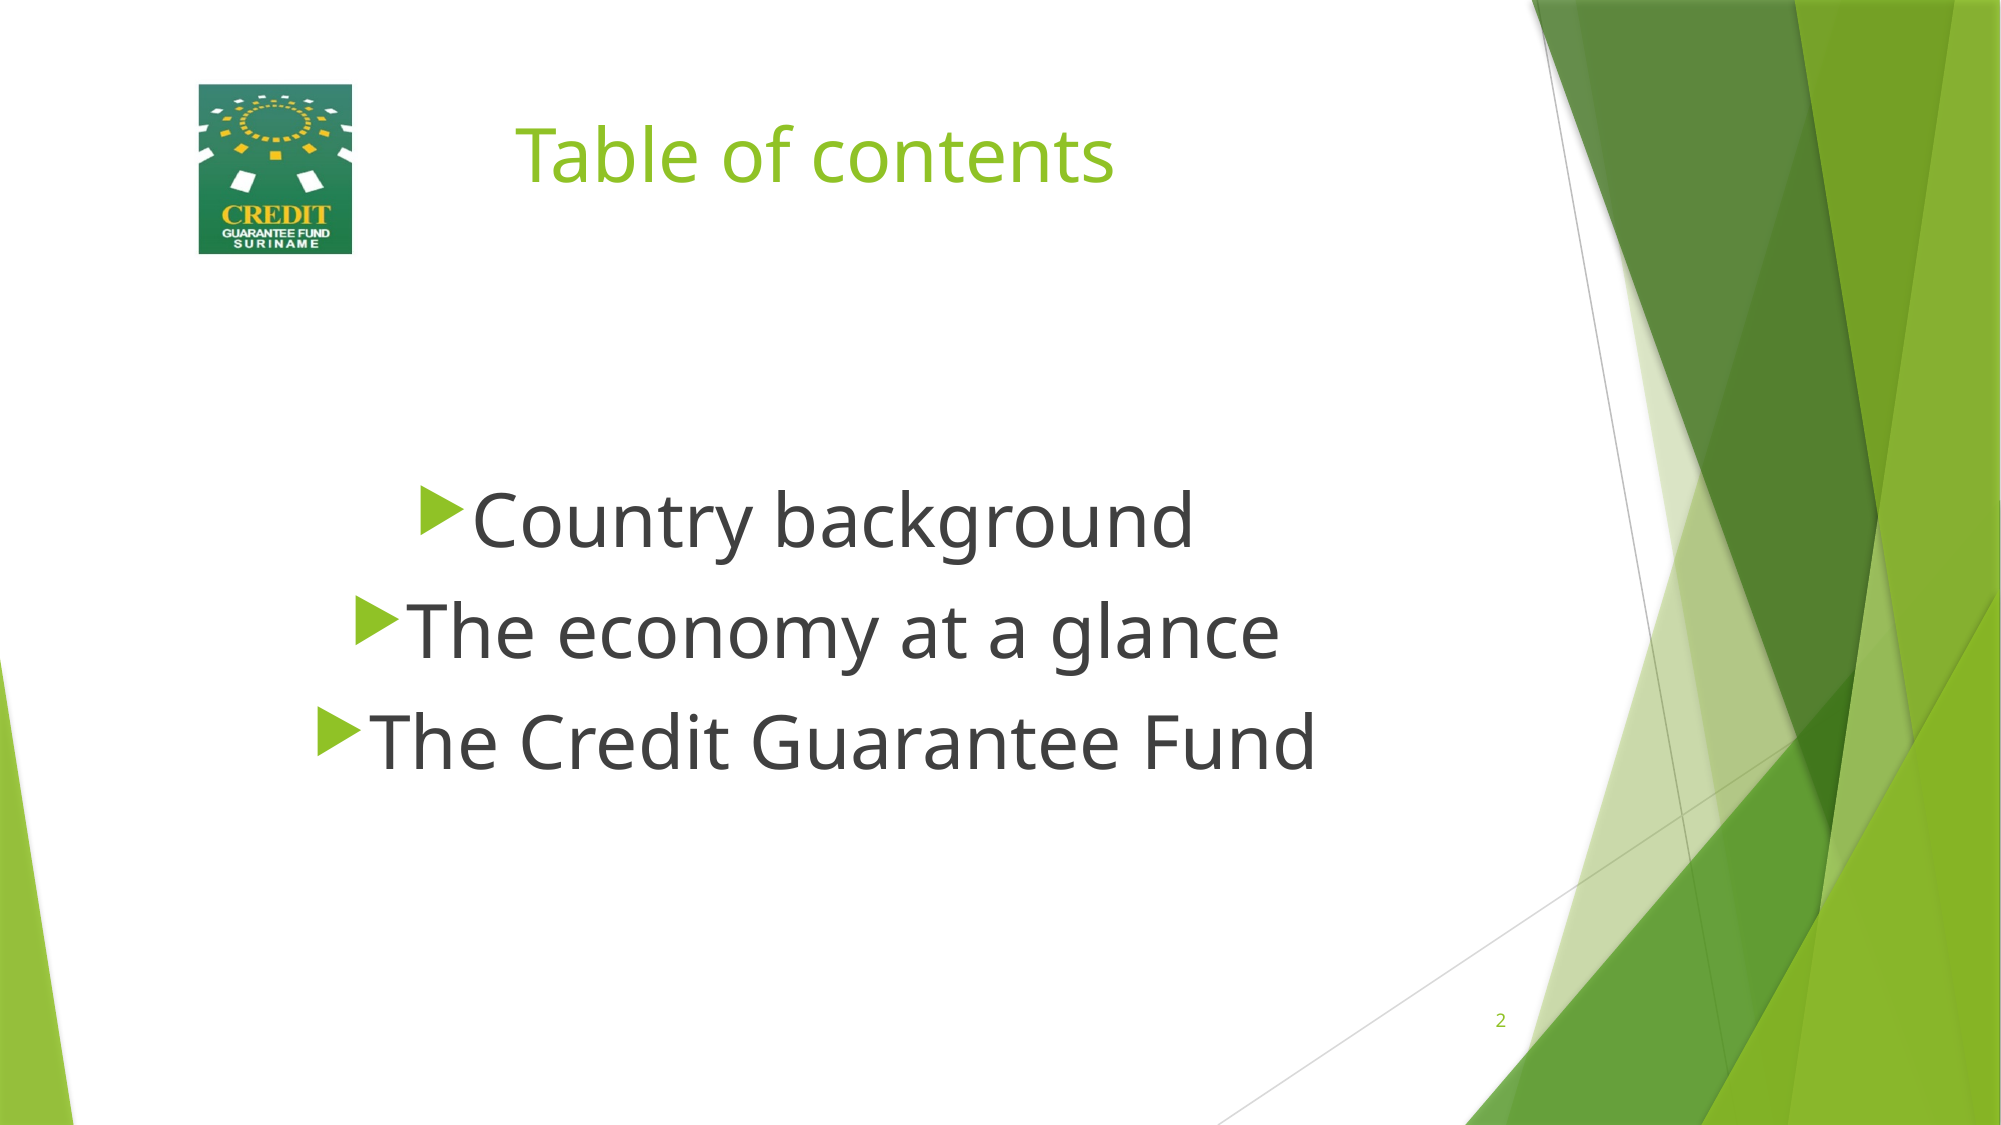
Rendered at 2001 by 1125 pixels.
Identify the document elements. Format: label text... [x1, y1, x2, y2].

picture [193, 78, 359, 258]
slide_number 2 [1409, 991, 1522, 1051]
list Country background The economy at a glance The Credit Guarantee Fund [111, 354, 1522, 992]
title Table of contents [111, 99, 1522, 317]
